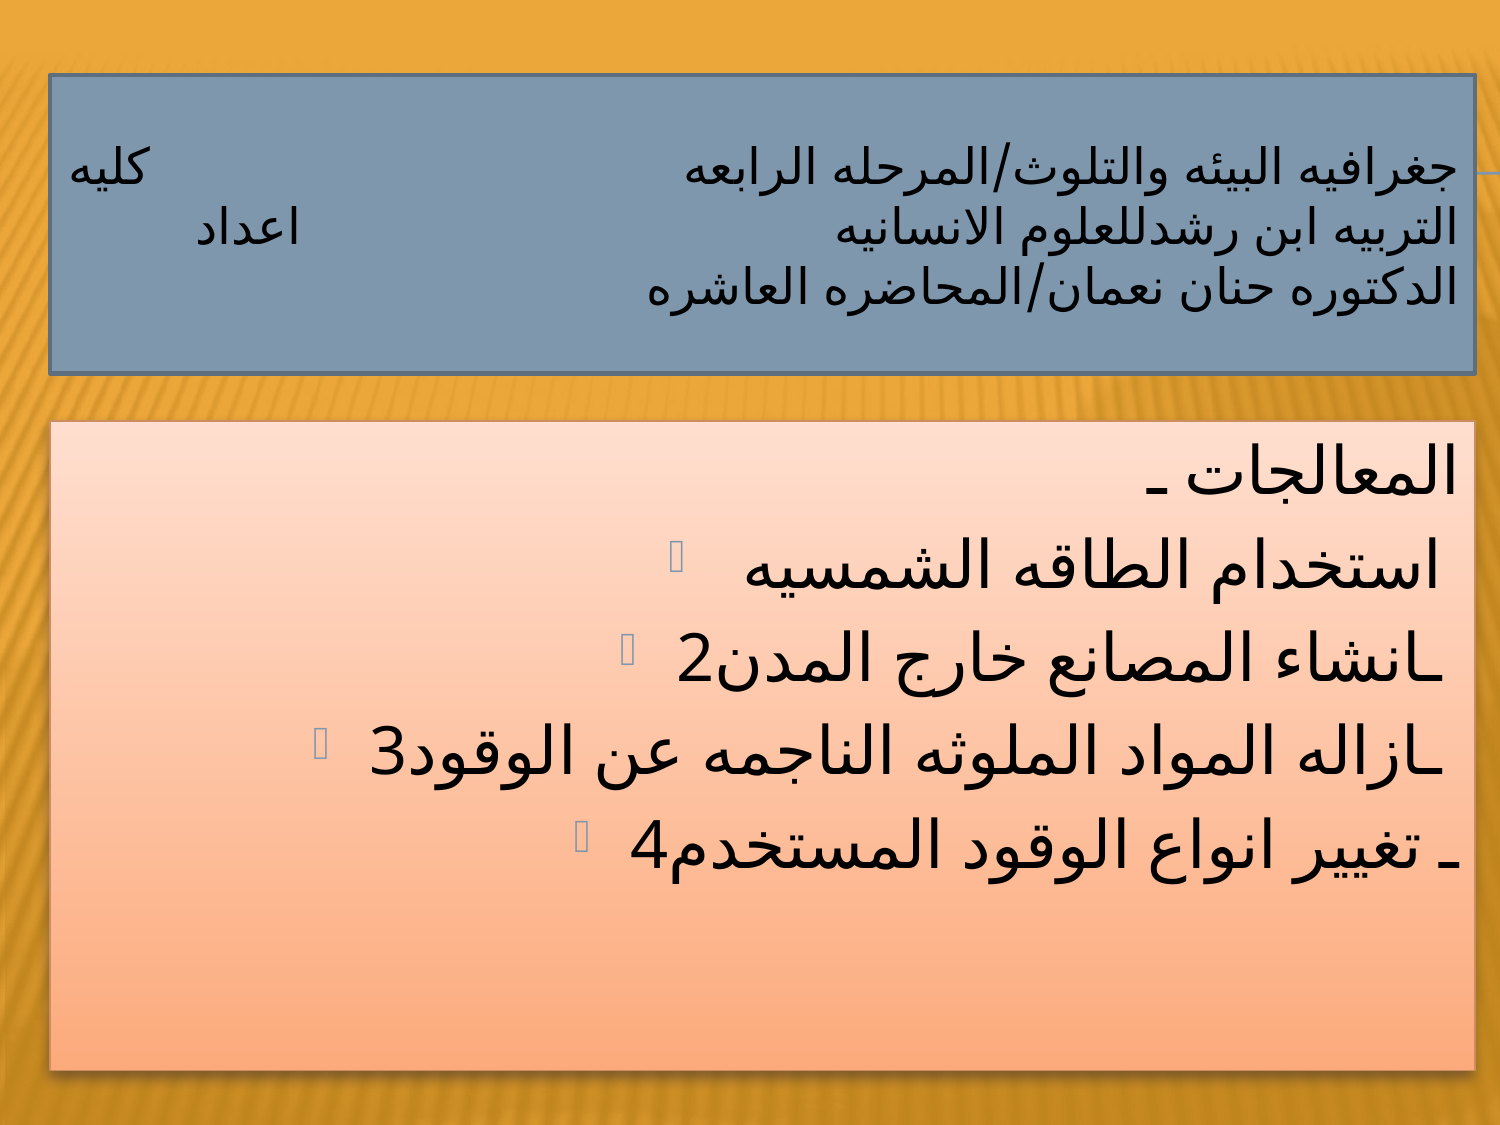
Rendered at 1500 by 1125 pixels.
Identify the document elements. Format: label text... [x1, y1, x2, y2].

title جغرافيه البيئه والتلوث/المرحله الرابعه كليه التربيه ابن رشدللعلوم الانسانيه اعداد الدكتوره حنان نعمان/المحاضره العاشره [48, 73, 1477, 376]
list المعالجات ـ استخدام الطاقه الشمسيه 2ـانشاء المصانع خارج المدن 3ـازاله المواد الملوثه الناجمه عن الوقود 4ـ تغيير انواع الوقود المستخدم [49, 420, 1476, 1071]
